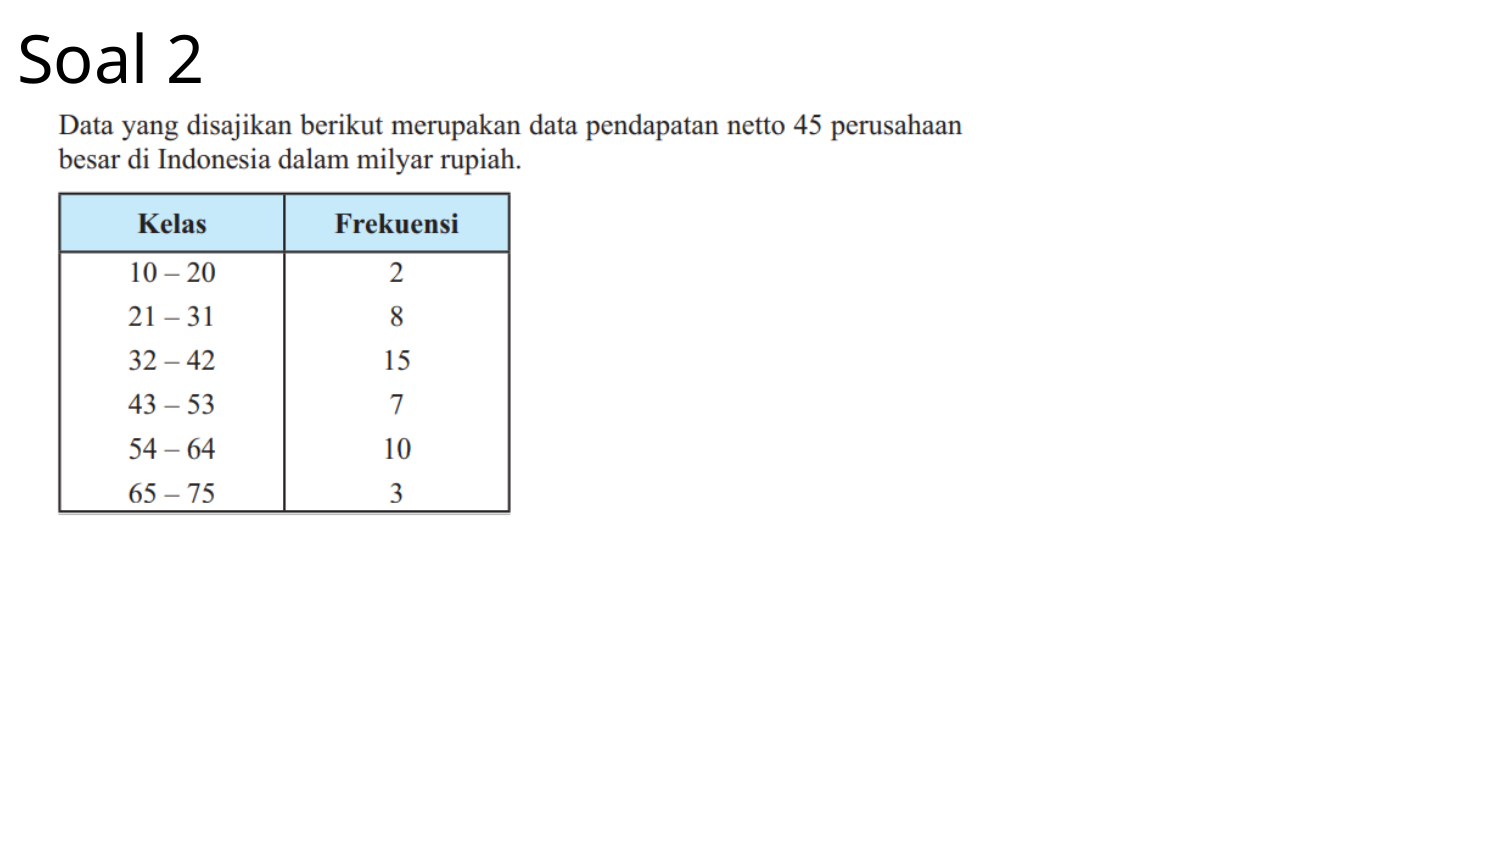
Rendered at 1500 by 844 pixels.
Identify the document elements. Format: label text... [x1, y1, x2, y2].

text_box Soal 2 [2, 9, 220, 104]
picture [52, 105, 978, 520]
